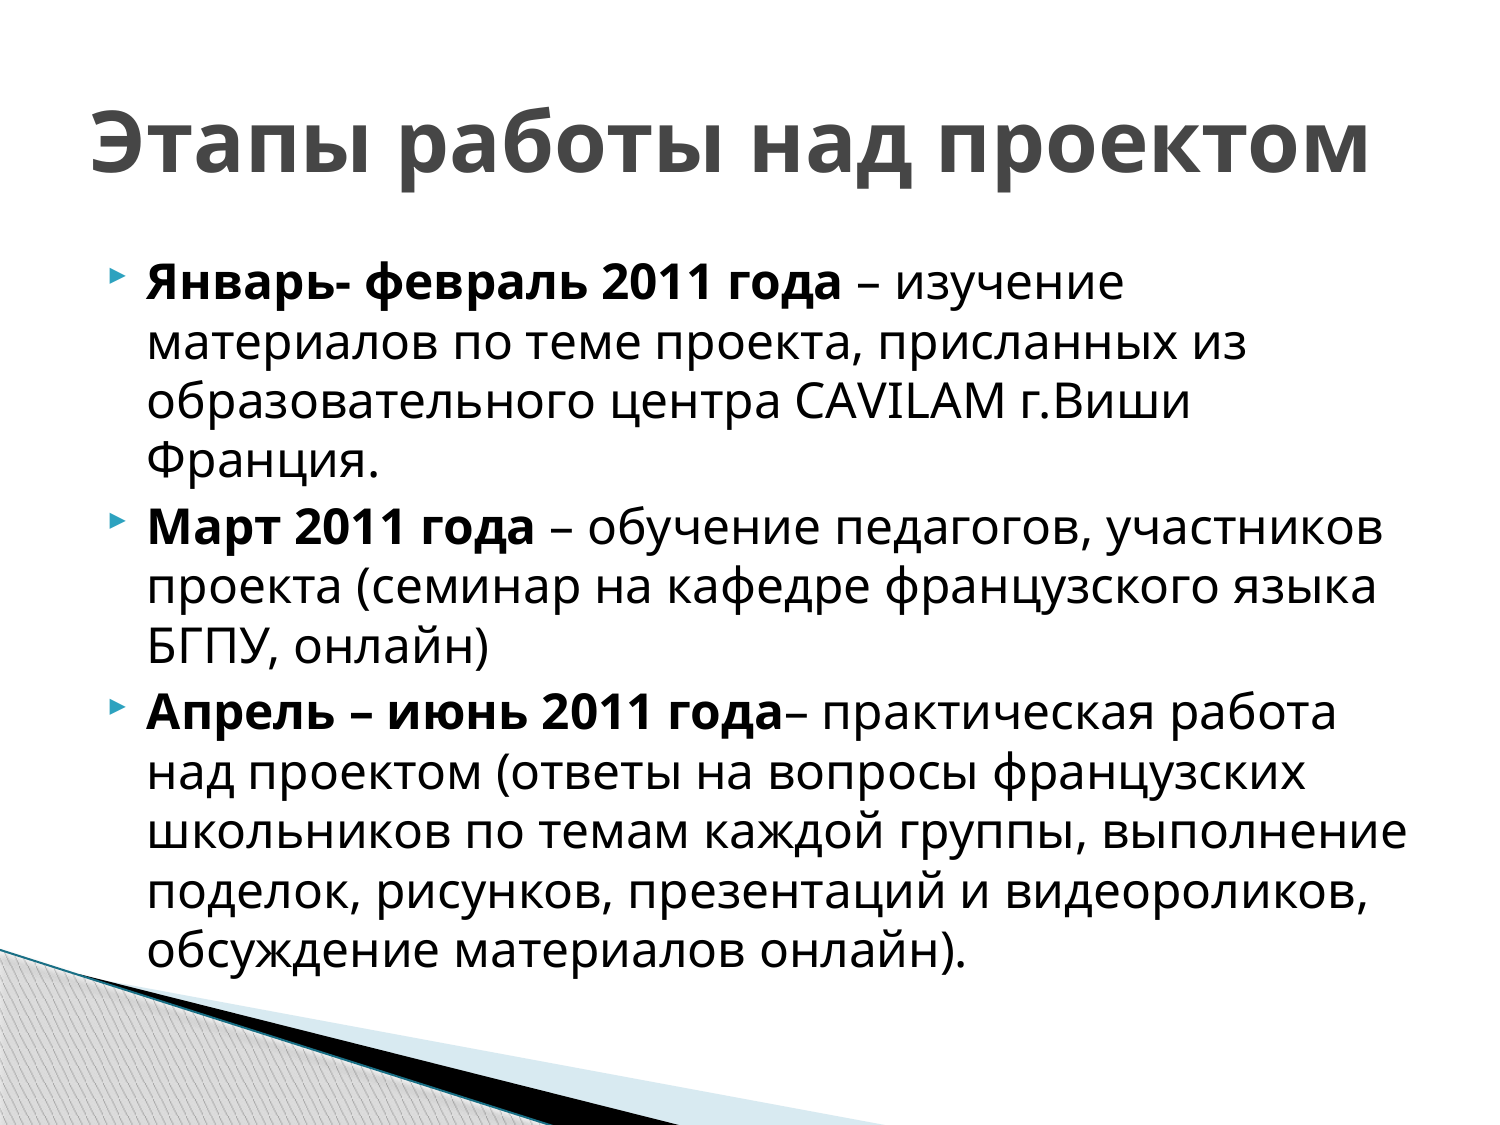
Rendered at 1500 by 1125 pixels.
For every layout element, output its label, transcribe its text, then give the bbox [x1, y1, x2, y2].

title Этапы работы над проектом [75, 45, 1425, 233]
list Январь- февраль 2011 года – изучение материалов по теме проекта, присланных из образовательного центра САVILAM г.Виши Франция. Март 2011 года – обучение педагогов, участников проекта (семинар на кафедре французского языка БГПУ, онлайн) Апрель – июнь 2011 года– практическая работа над проектом (ответы на вопросы французских школьников по темам каждой группы, выполнение поделок, рисунков, презентаций и видеороликов, обсуждение материалов онлайн). [75, 243, 1425, 986]
